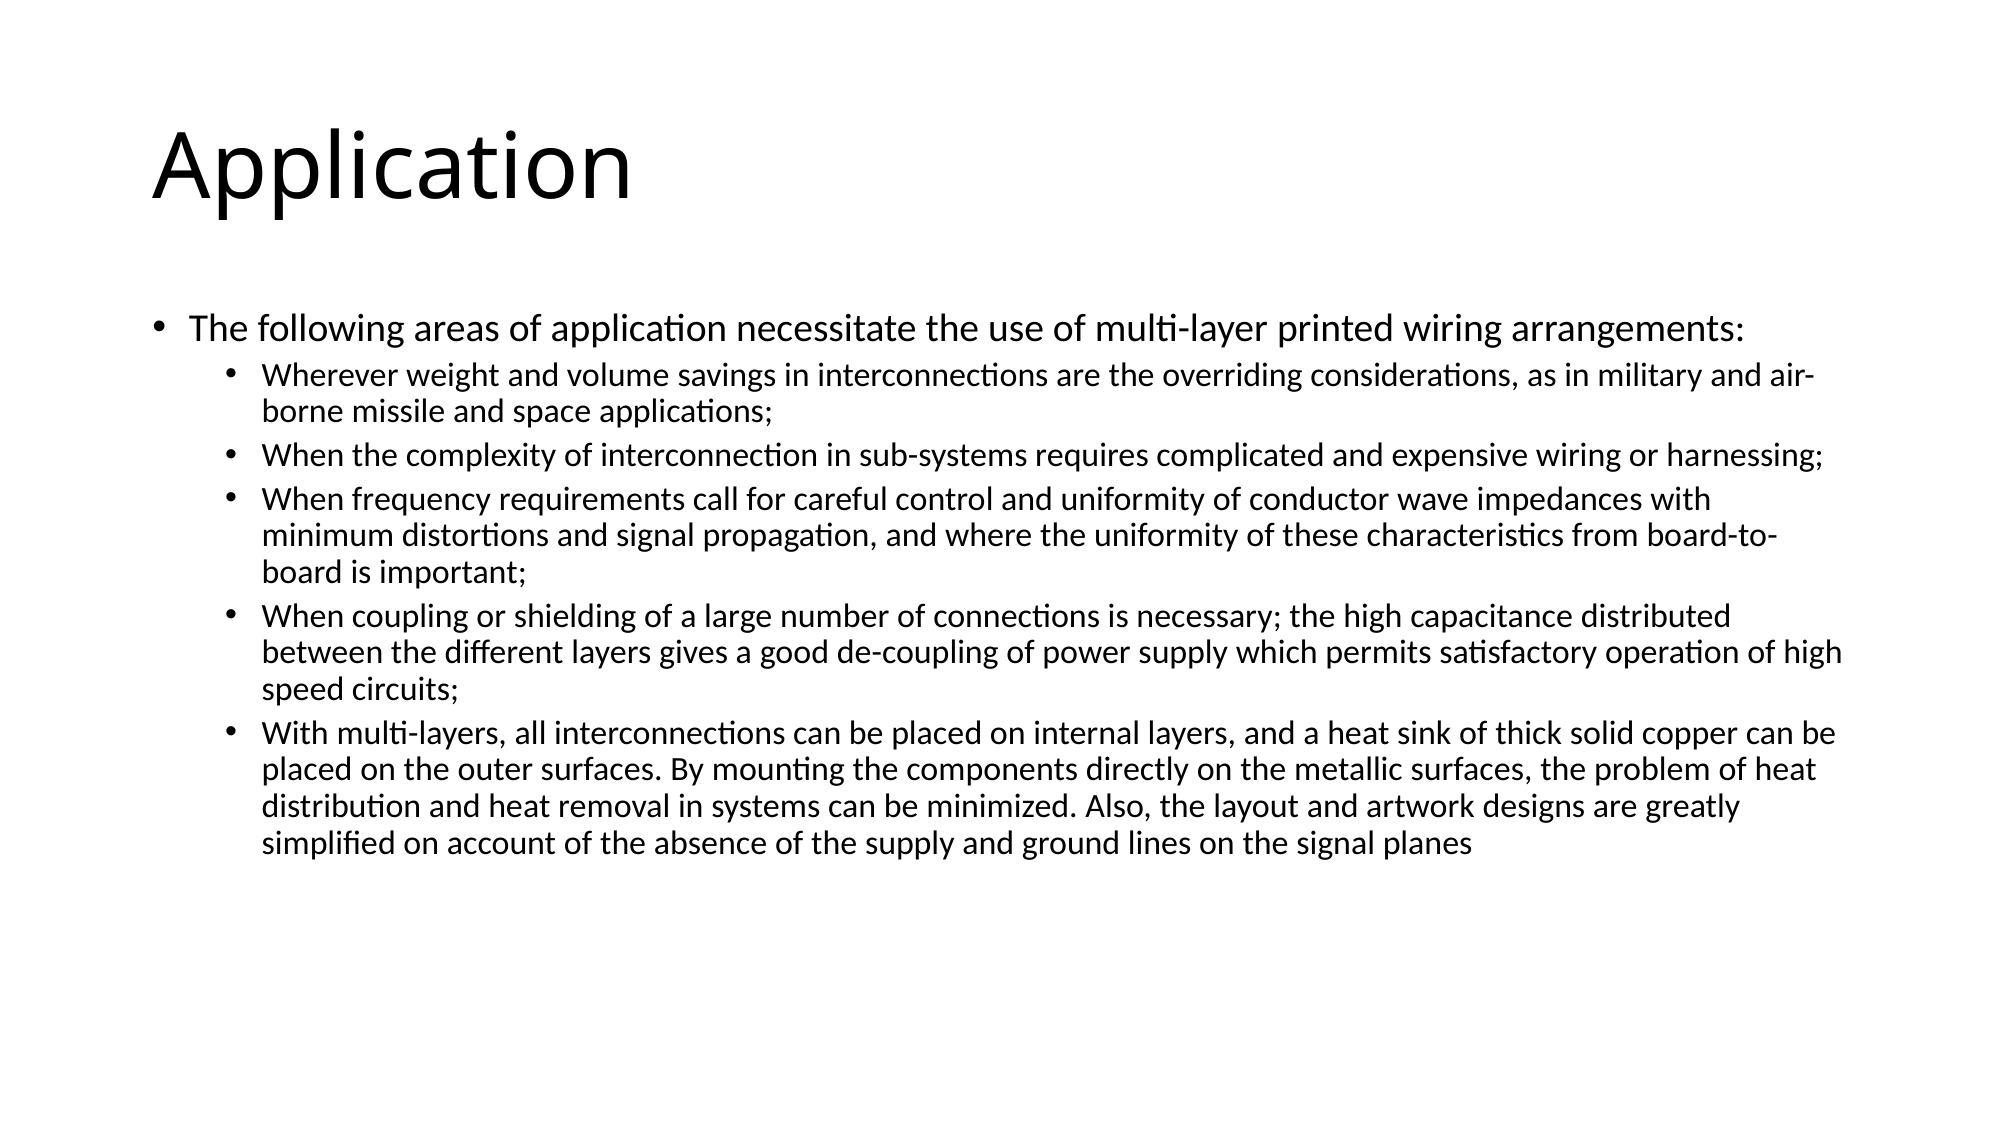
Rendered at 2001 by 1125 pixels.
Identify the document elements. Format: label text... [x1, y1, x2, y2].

title Application [137, 59, 1863, 278]
list The following areas of application necessitate the use of multi-layer printed wiring arrangements: Wherever weight and volume savings in interconnections are the overriding considerations, as in military and air-borne missile and space applications; When the complexity of interconnection in sub-systems requires complicated and expensive wiring or harnessing; When frequency requirements call for careful control and uniformity of conductor wave impedances with minimum distortions and signal propagation, and where the uniformity of these characteristics from board-to-board is important; When coupling or shielding of a large number of connections is necessary; the high capacitance distributed between the different layers gives a good de-coupling of power supply which permits satisfactory operation of high speed circuits; With multi-layers, all interconnections can be placed on internal layers, and a heat sink of thick solid copper can be placed on the outer surfaces. By mounting the components directly on the metallic surfaces, the problem of heat distribution and heat removal in systems can be minimized. Also, the layout and artwork designs are greatly simplified on account of the absence of the supply and ground lines on the signal planes [137, 299, 1863, 1014]
